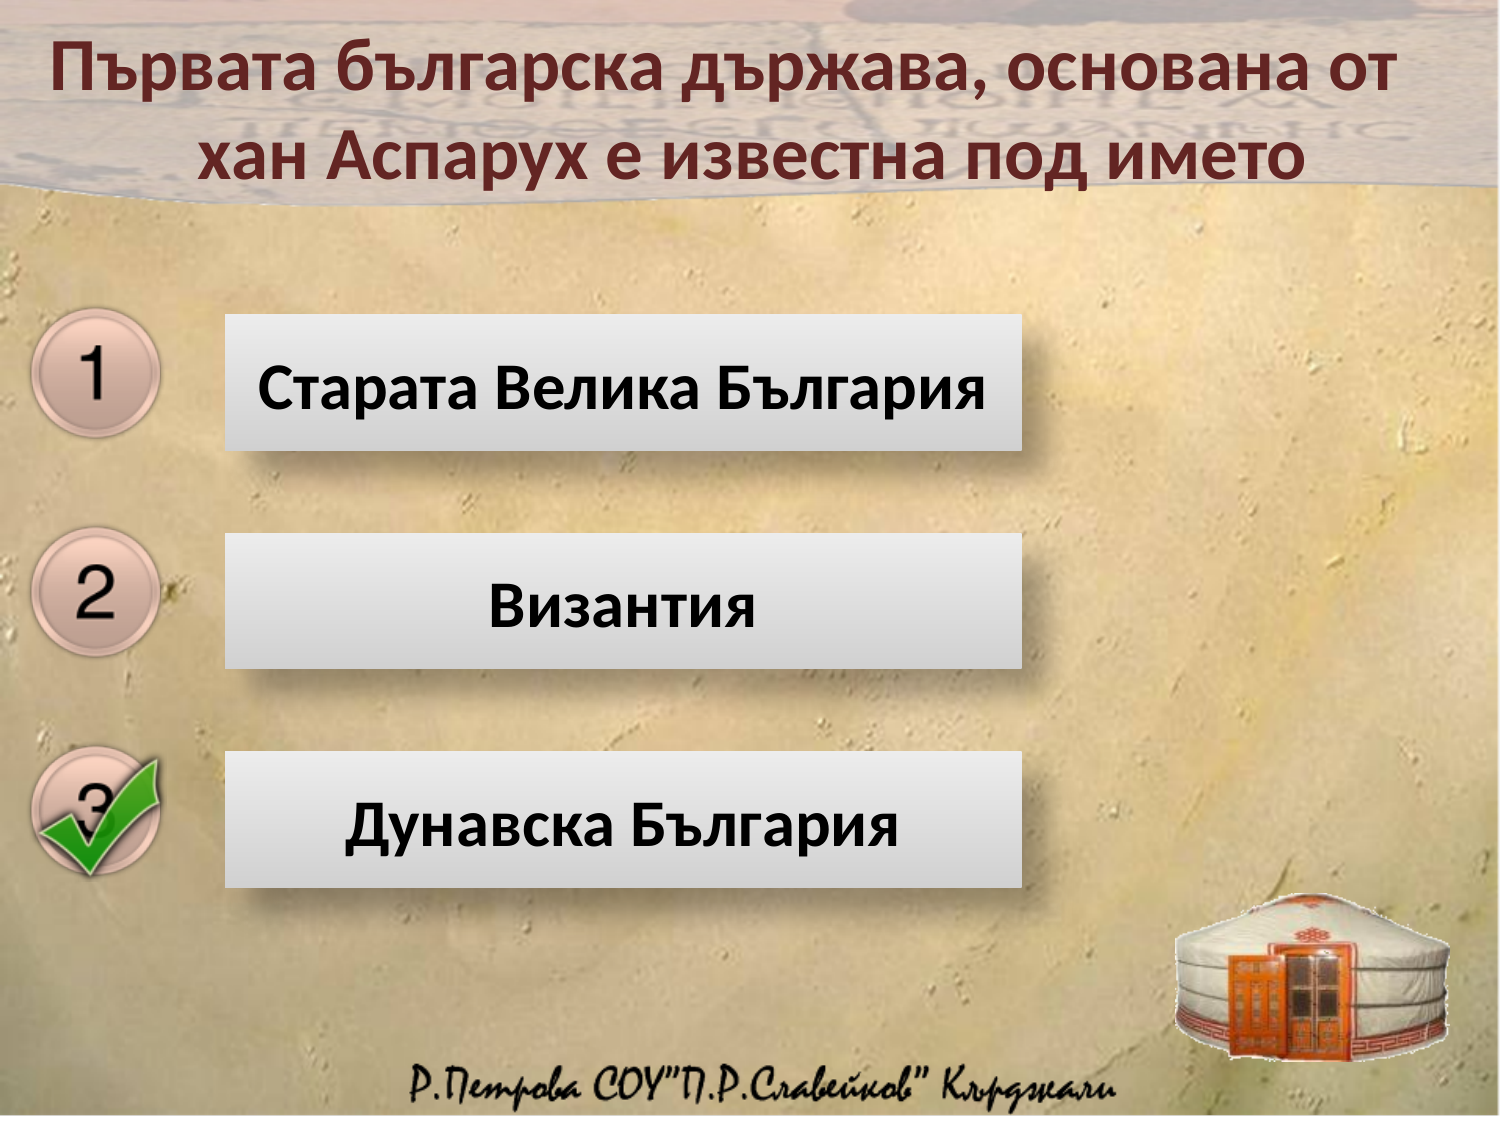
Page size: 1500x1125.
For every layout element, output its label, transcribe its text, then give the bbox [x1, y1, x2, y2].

list Византия [224, 532, 1022, 670]
picture [0, 0, 1500, 1125]
list Дунавска България [224, 751, 1022, 888]
list Първата българска държава, основана от хан Аспарух е известна под името [0, 42, 1449, 168]
list Старата Велика България [224, 314, 1022, 451]
